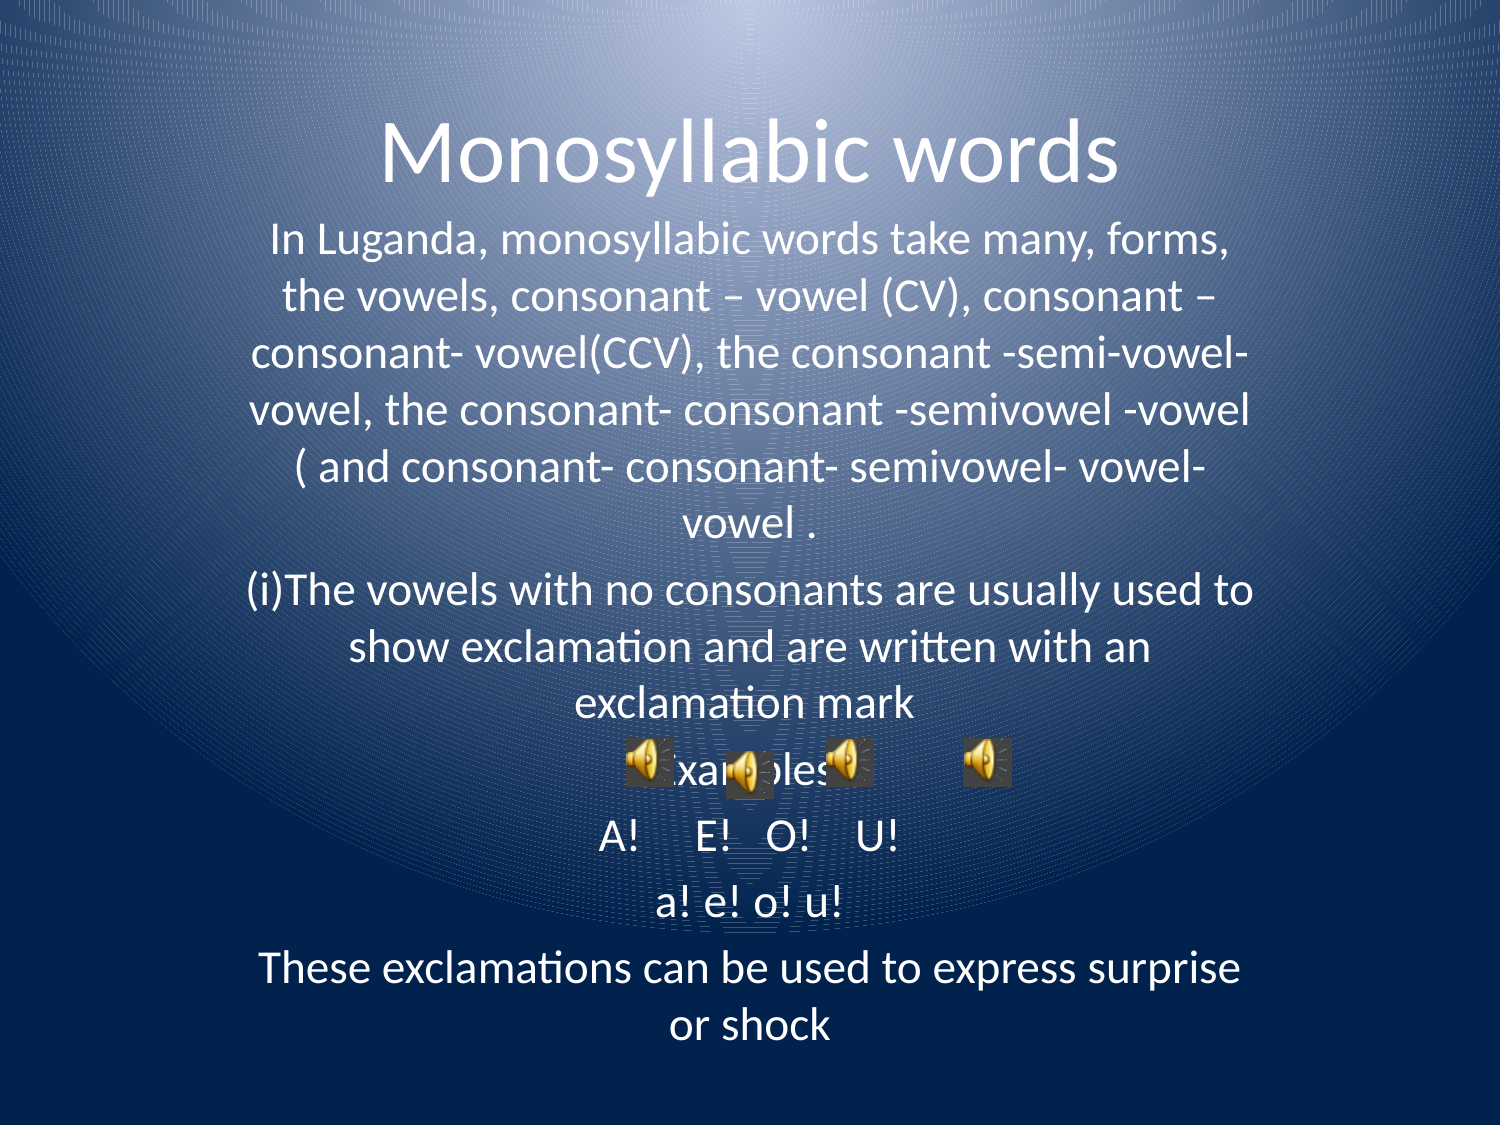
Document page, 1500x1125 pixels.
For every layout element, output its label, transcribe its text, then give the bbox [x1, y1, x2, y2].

picture [624, 737, 676, 788]
picture [824, 737, 876, 788]
title Monosyllabic words [112, 24, 1388, 267]
picture [962, 737, 1013, 788]
picture [724, 749, 776, 801]
subtitle In Luganda, monosyllabic words take many, forms, the vowels, consonant – vowel (CV), consonant –consonant- vowel(CCV), the consonant -semi-vowel- vowel, the consonant- consonant -semivowel -vowel ( and consonant- consonant- semivowel- vowel- vowel . (i)The vowels with no consonants are usually used to show exclamation and are written with an exclamation mark Examples A! E! O! U! a! e! o! u! These exclamations can be used to express surprise or shock [225, 200, 1275, 1063]
